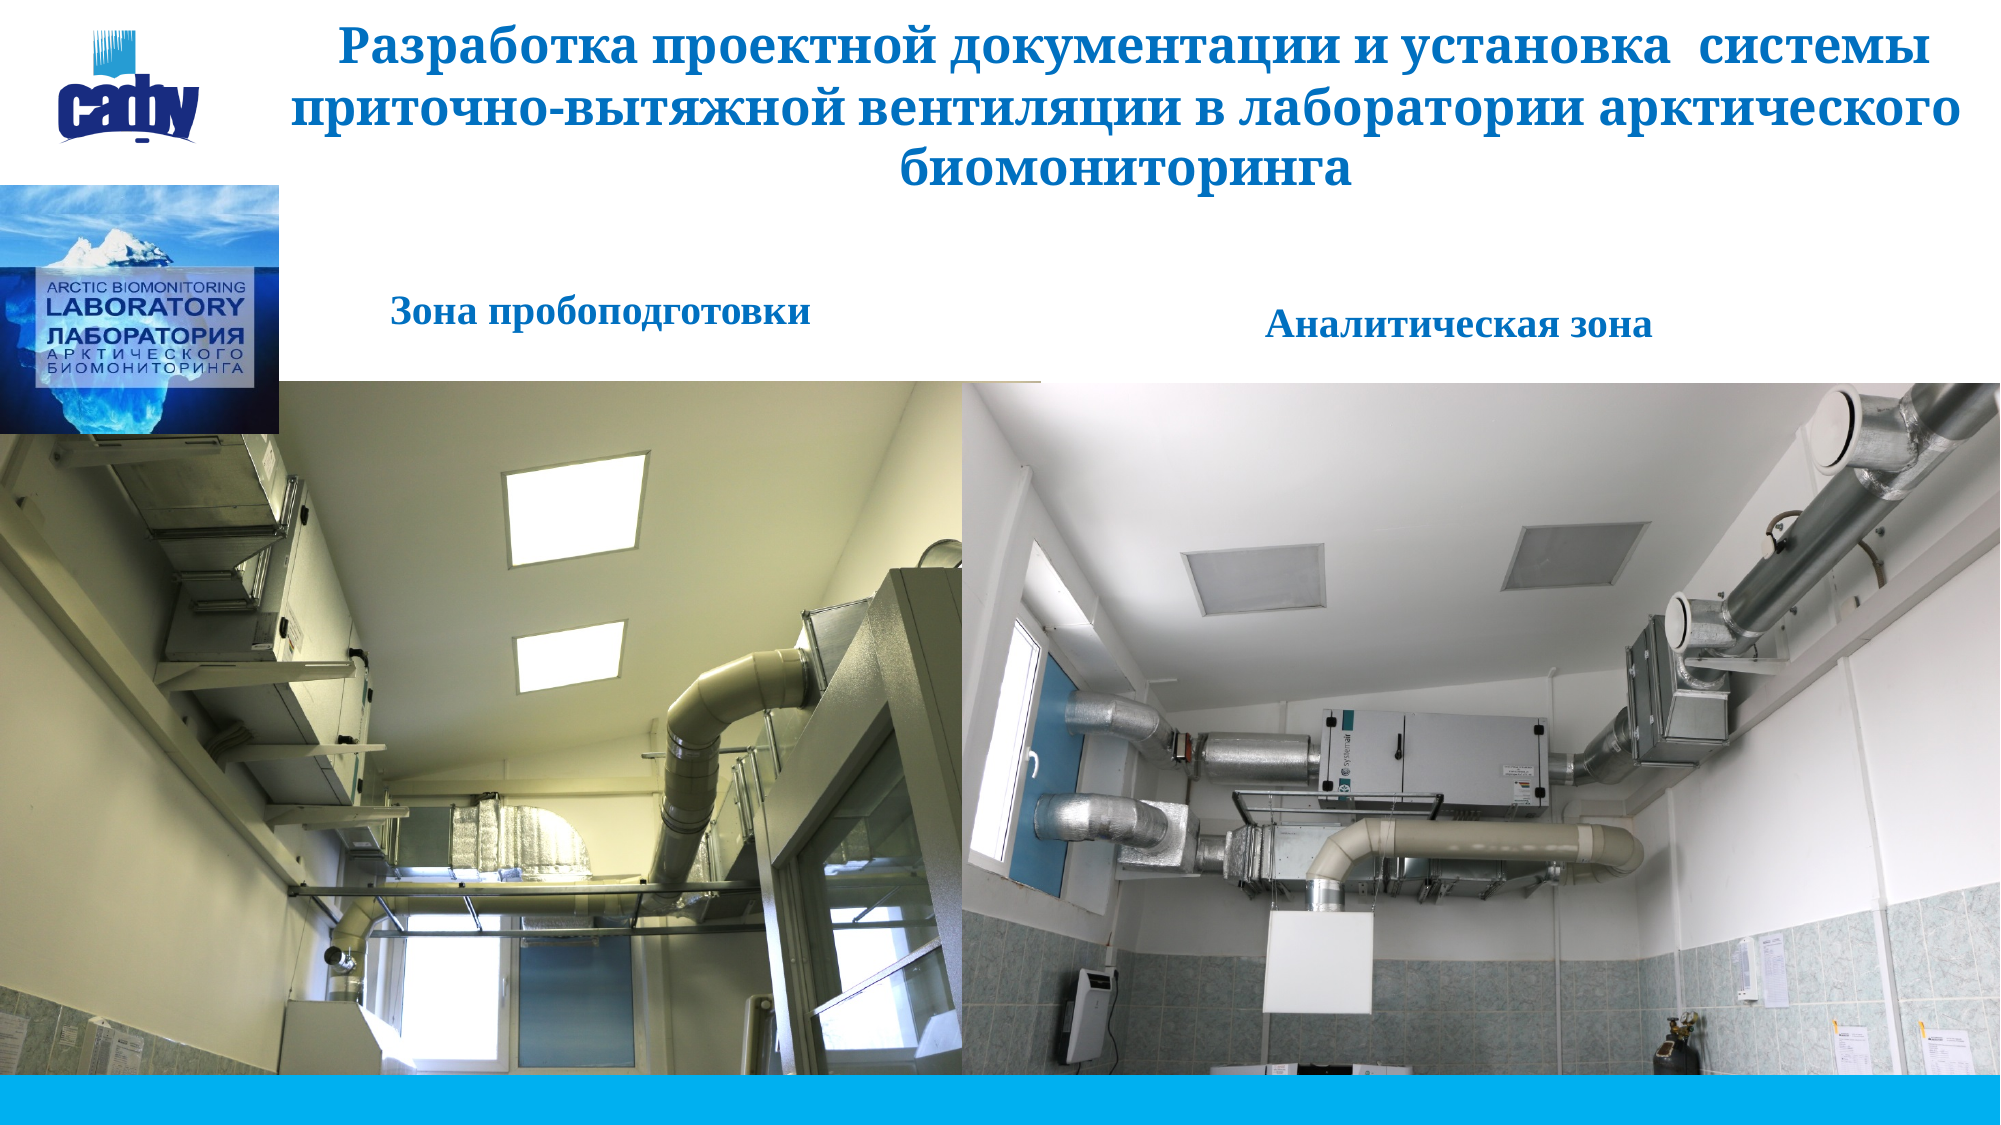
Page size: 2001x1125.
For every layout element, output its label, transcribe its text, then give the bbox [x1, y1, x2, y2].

text_box Зона пробоподготовки [374, 275, 963, 340]
picture [0, 185, 2000, 1074]
text_box Аналитическая зона [1250, 288, 1963, 354]
title Разработка проектной документации и установка системы приточно-вытяжной вентиляции в лаборатории арктического биомониторинга [275, 37, 1979, 163]
picture [50, 24, 207, 150]
